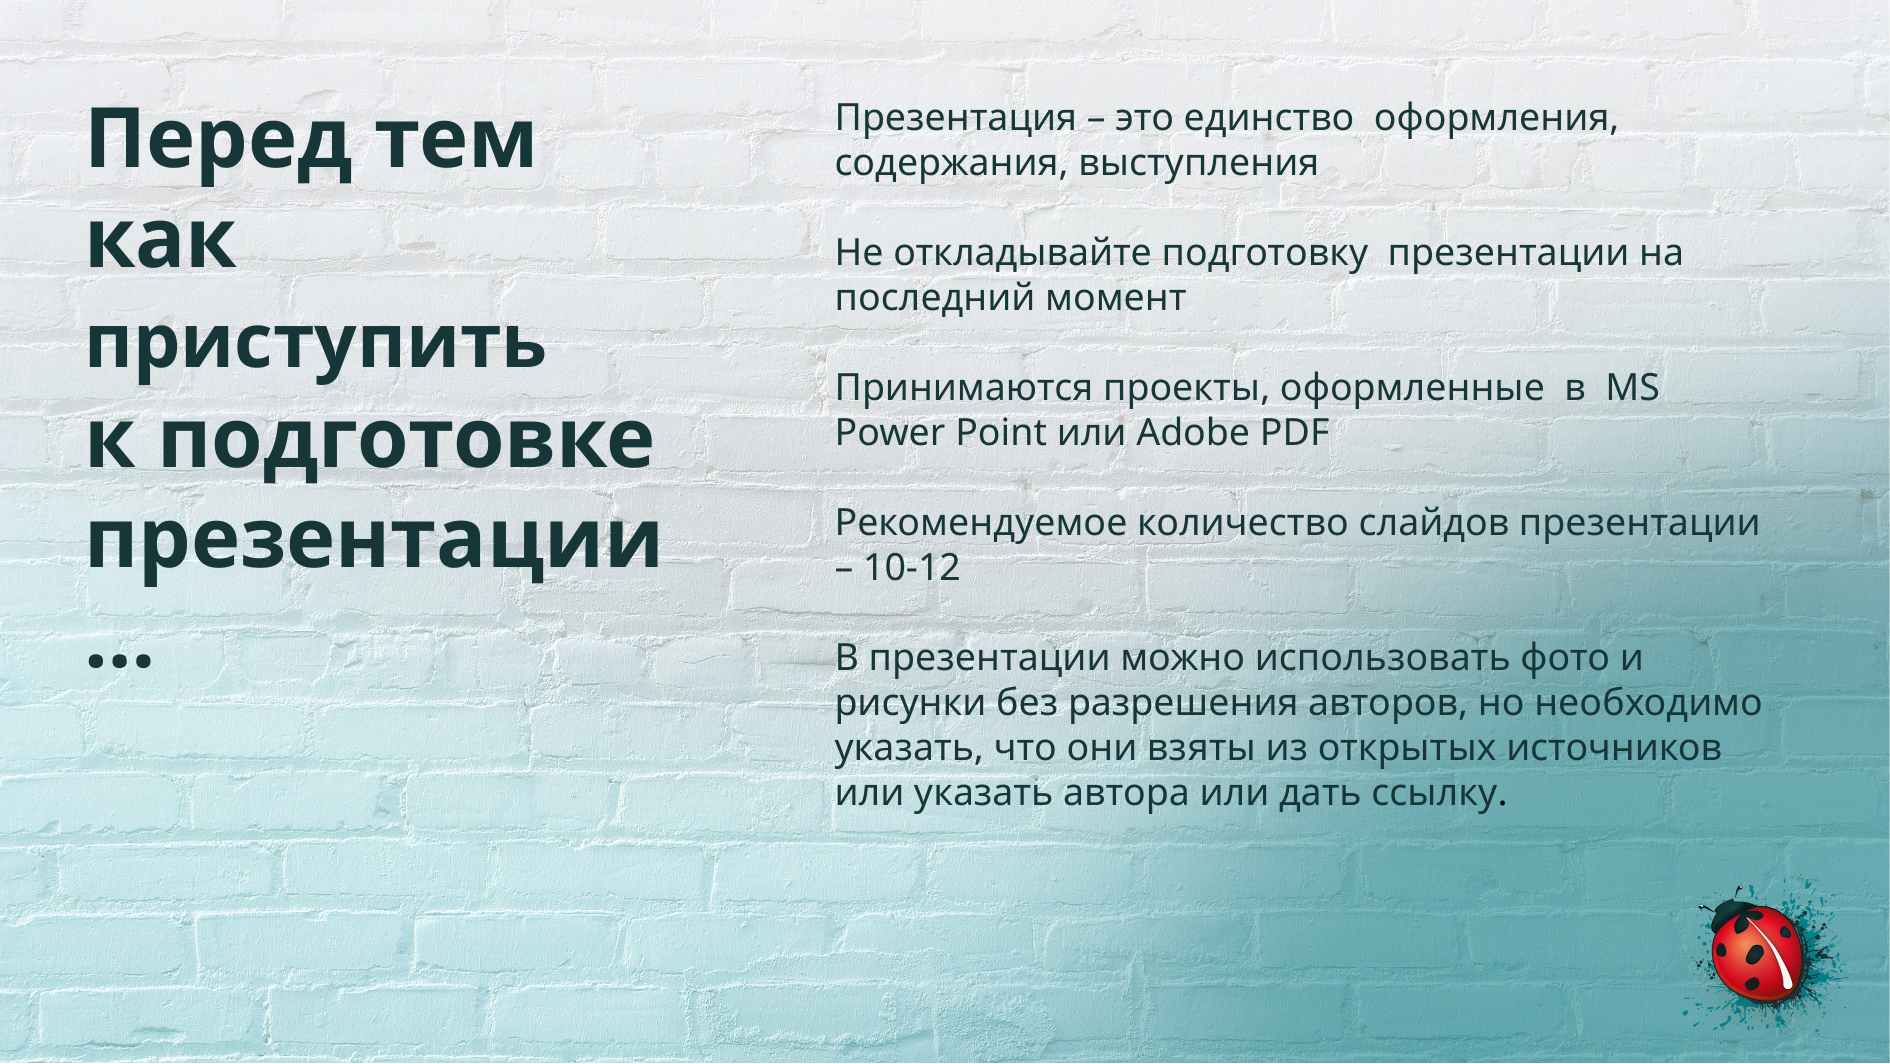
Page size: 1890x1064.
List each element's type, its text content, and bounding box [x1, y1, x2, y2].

picture [0, 0, 1890, 1063]
title Перед тем как приступить к подготовке презентации… [82, 81, 670, 684]
text_box Презентация – это единство оформления, содержания, выступления Не откладывайте подготовку презентации на последний момент Принимаются проекты, оформленные в MS Power Point или Adobe PDF Рекомендуемое количество слайдов презентации – 10-12 В презентации можно использовать фото и рисунки без разрешения авторов, но необходимо указать, что они взяты из открытых источников или указать автора или дать ссылку. [819, 85, 1783, 821]
